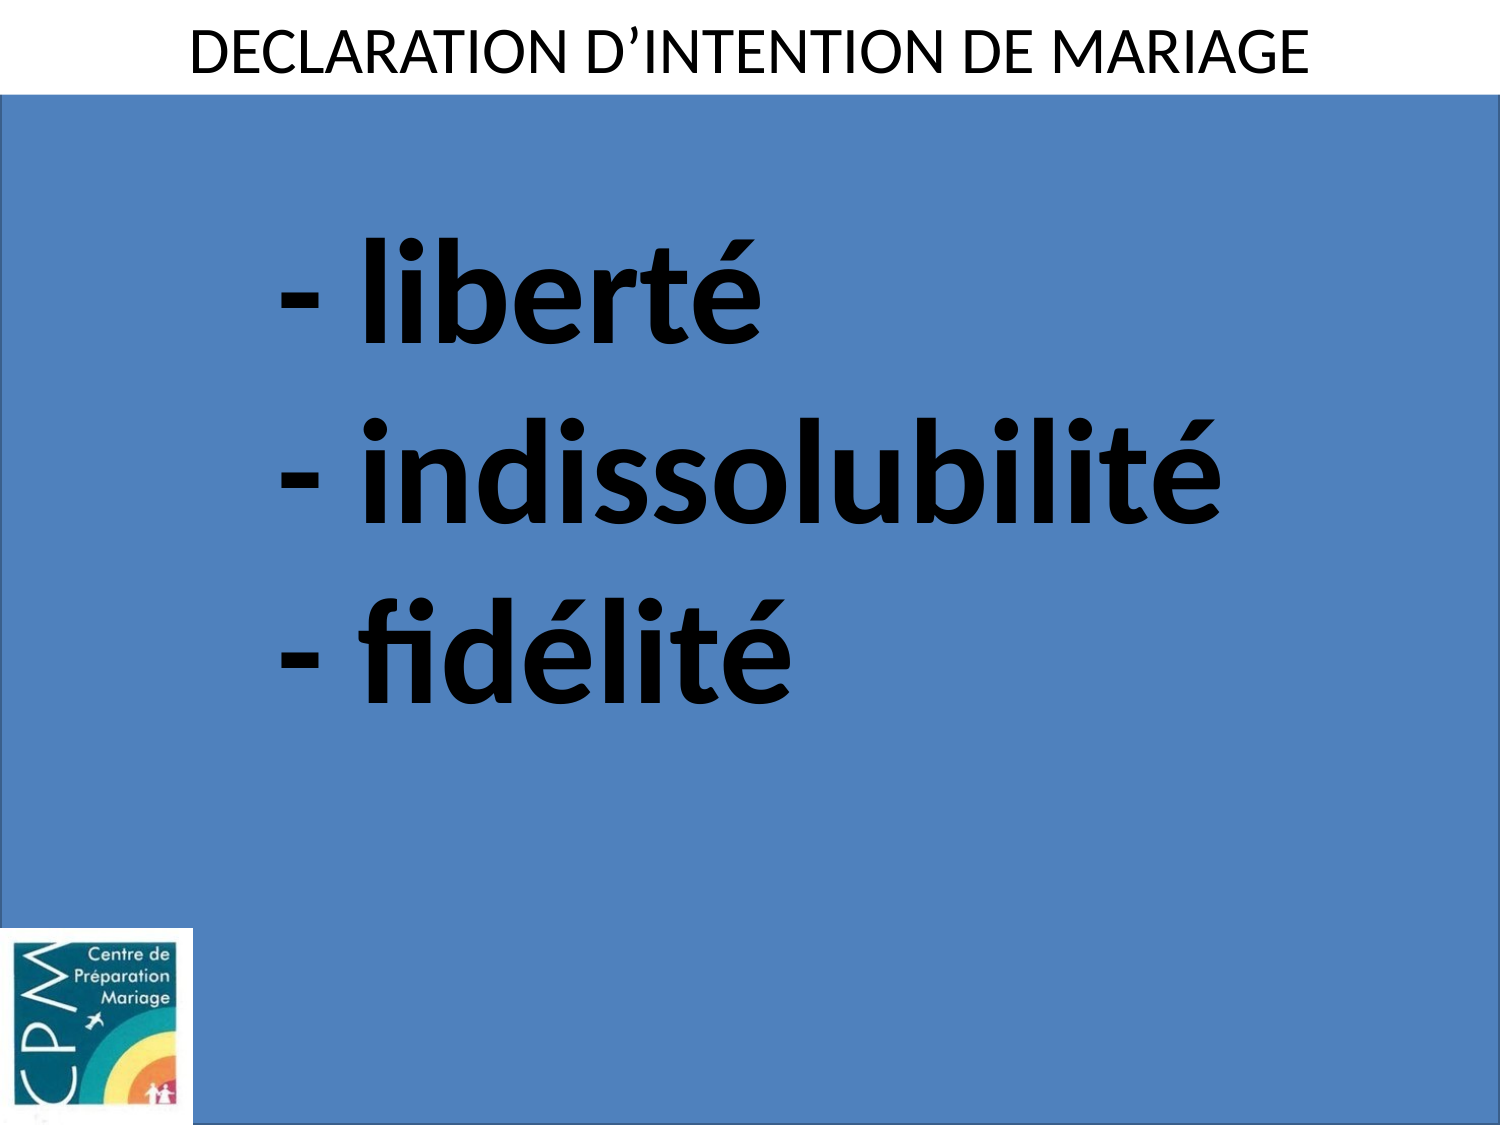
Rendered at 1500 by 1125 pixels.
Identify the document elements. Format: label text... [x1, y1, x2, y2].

text_box DECLARATION D’INTENTION DE MARIAGE [0, 0, 1500, 95]
text_box [0, 95, 1500, 1125]
picture [0, 928, 193, 1125]
title - liberté - indissolubilité - fidélité [112, 432, 1388, 674]
